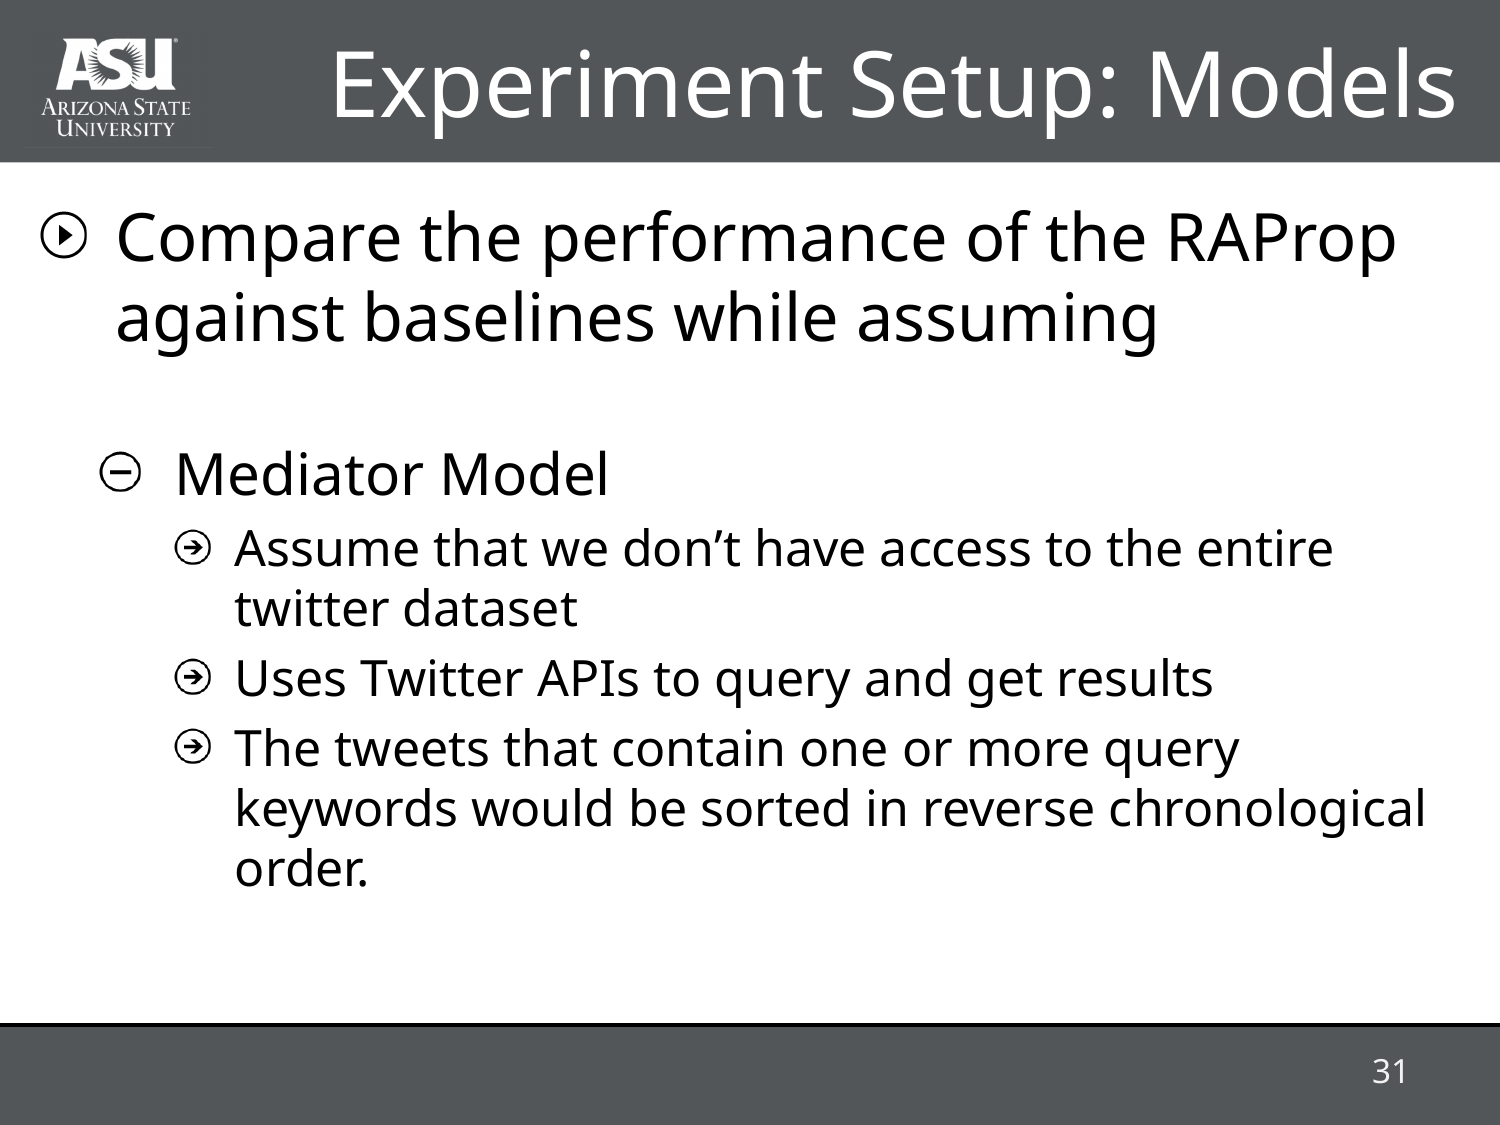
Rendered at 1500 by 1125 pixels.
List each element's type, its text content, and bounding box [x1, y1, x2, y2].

list Compare the performance of the RAProp against baselines while assuming Mediator Model Assume that we don’t have access to the entire twitter dataset Uses Twitter APIs to query and get results The tweets that contain one or more query keywords would be sorted in reverse chronological order. [24, 187, 1475, 1000]
picture [24, 24, 213, 148]
title Experiment Setup: Models [237, 0, 1475, 163]
picture [174, 728, 211, 764]
picture [99, 451, 141, 492]
picture [174, 529, 211, 565]
slide_number 31 [1074, 1042, 1425, 1103]
picture [174, 658, 211, 695]
picture [40, 211, 87, 259]
